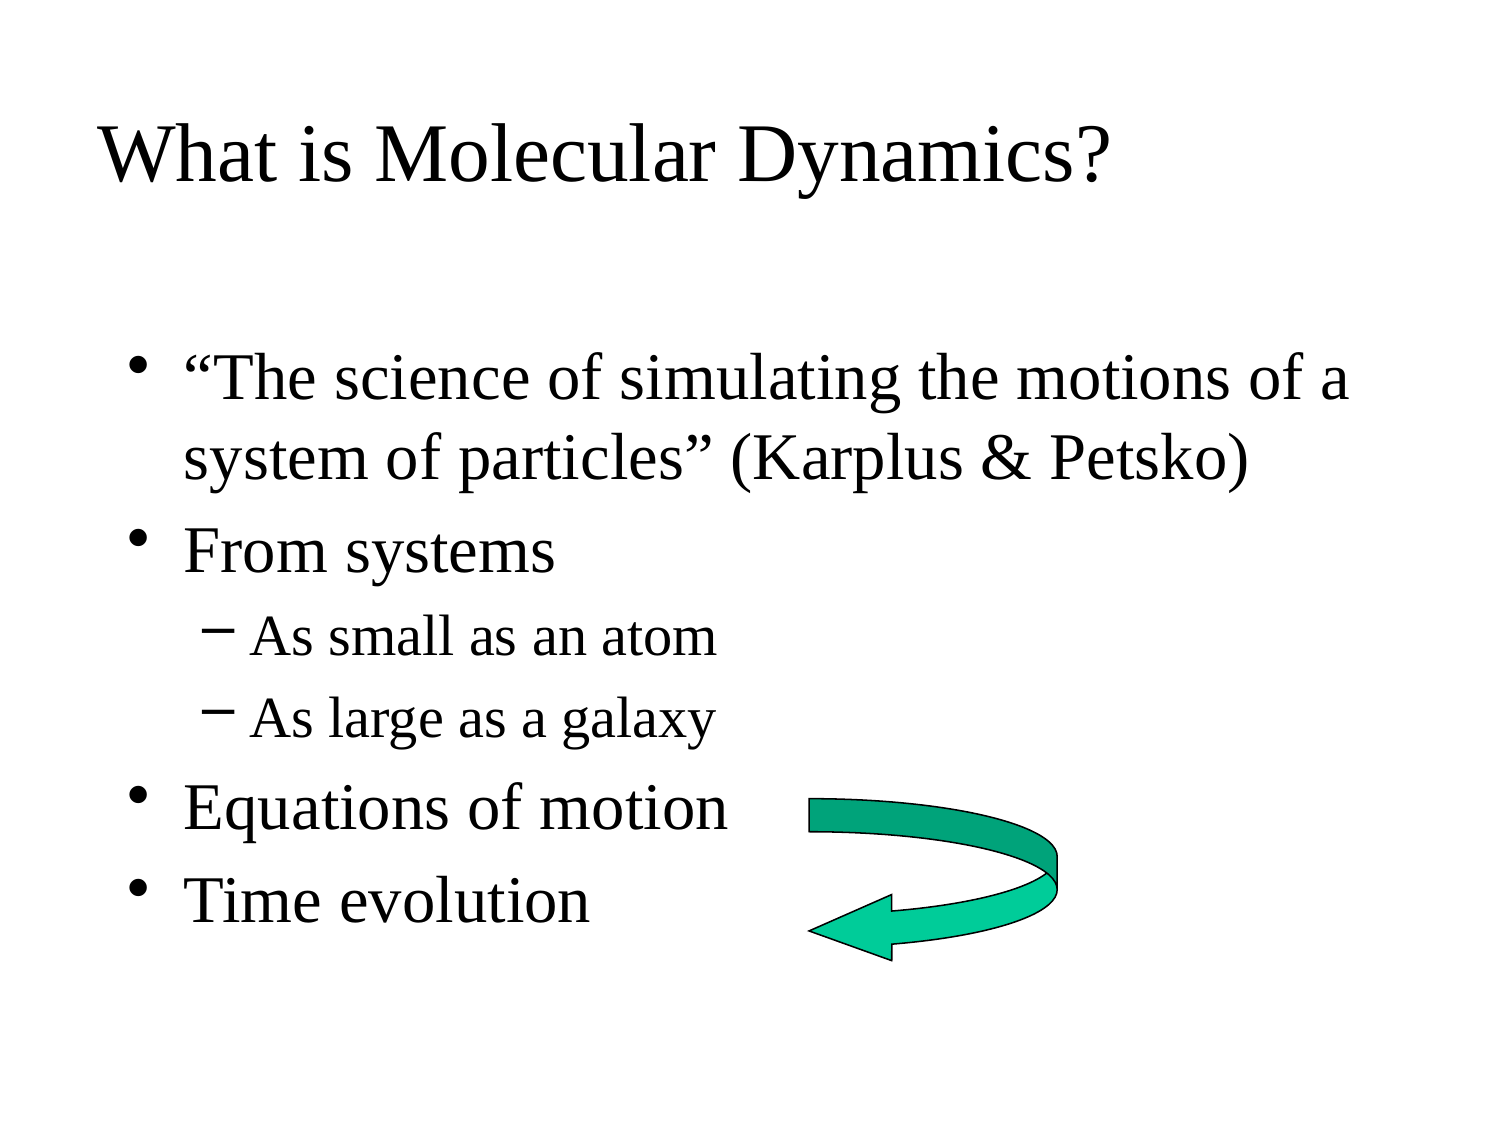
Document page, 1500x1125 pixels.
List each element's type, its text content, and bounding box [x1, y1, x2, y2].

list “The science of simulating the motions of a system of particles” (Karplus & Petsko) From systems As small as an atom As large as a galaxy Equations of motion Time evolution [112, 324, 1388, 1001]
title What is Molecular Dynamics? [29, 54, 1182, 243]
text_box [809, 798, 1058, 961]
